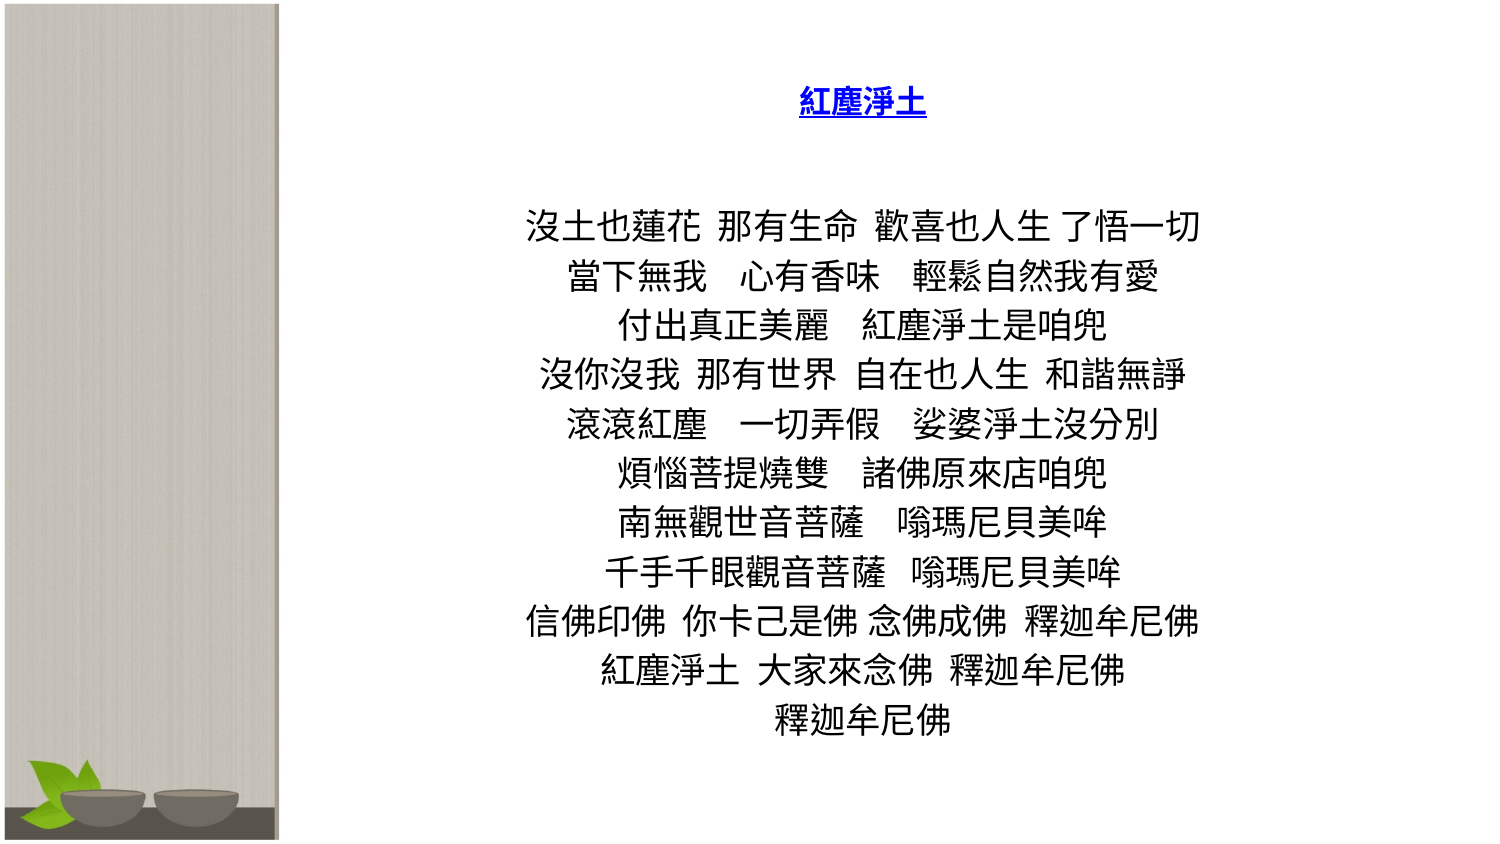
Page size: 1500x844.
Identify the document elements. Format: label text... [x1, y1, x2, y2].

list 沒土也蓮花 那有生命 歡喜也人生 了悟一切 當下無我 心有香味 輕鬆自然我有愛 付出真正美麗 紅塵淨土是咱兜 沒你沒我 那有世界 自在也人生 和諧無諍 滾滾紅塵 一切弄假 娑婆淨土沒分別 煩惱菩提燒雙 諸佛原來店咱兜 南無觀世音菩薩 嗡瑪尼貝美哞 千手千眼觀音菩薩 嗡瑪尼貝美哞 信佛印佛 你卡己是佛 念佛成佛 釋迦牟尼佛 紅塵淨土 大家來念佛 釋迦牟尼佛 釋迦牟尼佛 [301, 196, 1425, 754]
title 紅塵淨土 [301, 33, 1425, 175]
picture [0, 0, 1500, 844]
